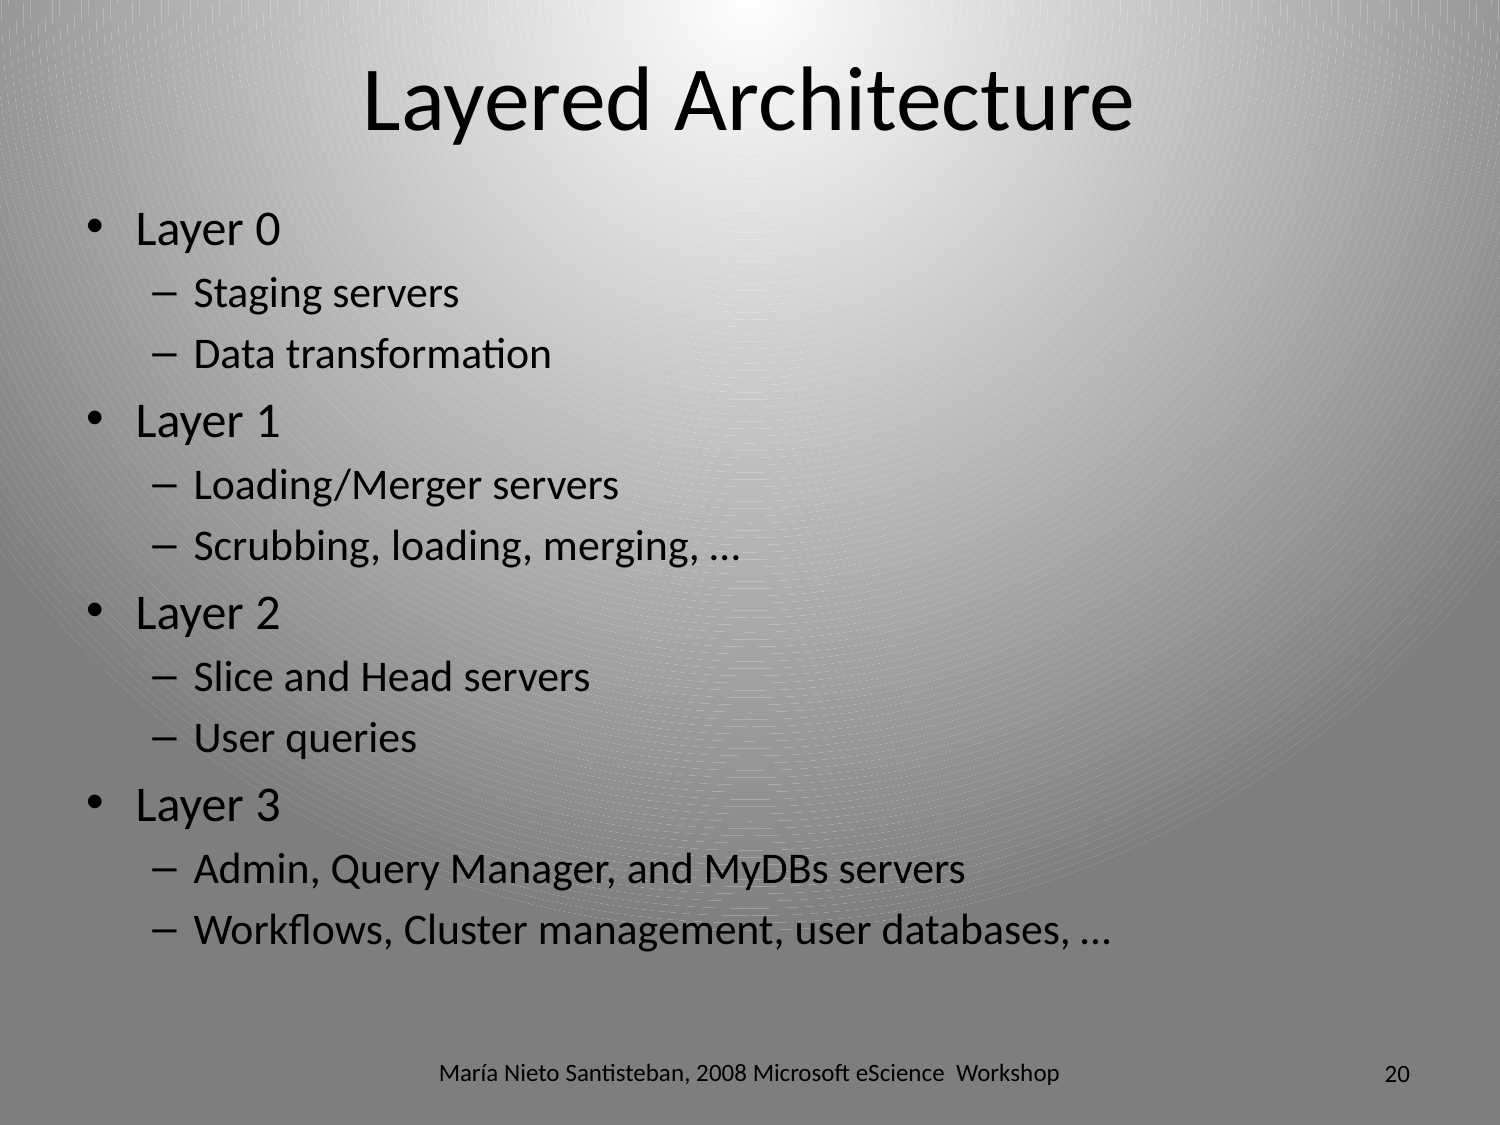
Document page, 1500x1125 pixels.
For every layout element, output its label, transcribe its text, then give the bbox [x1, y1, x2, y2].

title Layered Architecture [75, 0, 1425, 187]
footer María Nieto Santisteban, 2008 Microsoft eScience Workshop [275, 1030, 1225, 1113]
slide_number 20 [1225, 1042, 1425, 1103]
list Layer 0 Staging servers Data transformation Layer 1 Loading/Merger servers Scrubbing, loading, merging, … Layer 2 Slice and Head servers User queries Layer 3 Admin, Query Manager, and MyDBs servers Workflows, Cluster management, user databases, … [71, 187, 1425, 965]
